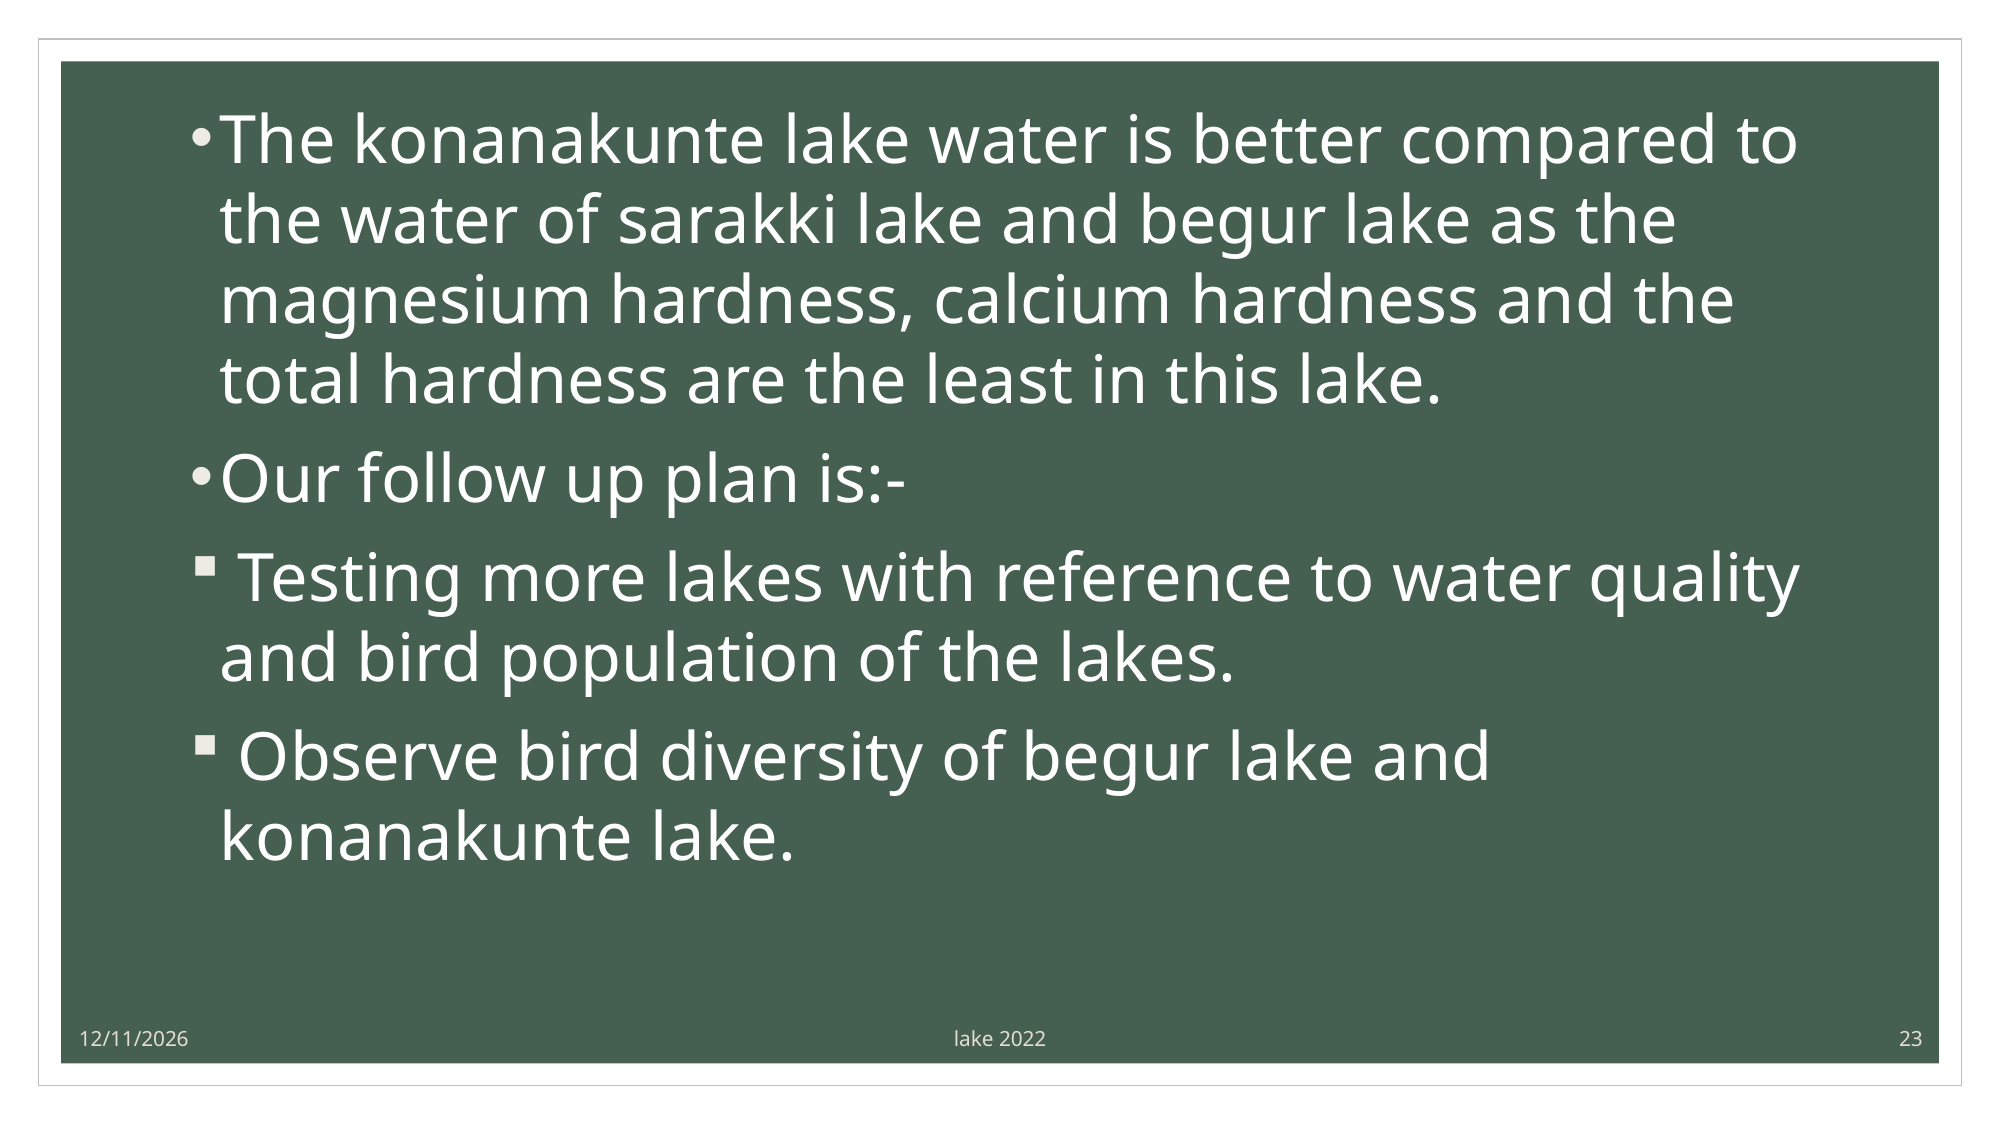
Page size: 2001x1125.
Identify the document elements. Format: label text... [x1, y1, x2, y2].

footer lake 2022 [572, 1019, 1428, 1062]
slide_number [63, 1019, 514, 1062]
slide_number 23 [1697, 1019, 1938, 1062]
list The konanakunte lake water is better compared to the water of sarakki lake and begur lake as the magnesium hardness, calcium hardness and the total hardness are the least in this lake. Our follow up plan is:- Testing more lakes with reference to water quality and bird population of the lakes. Observe bird diversity of begur lake and konanakunte lake. [174, 89, 1825, 990]
